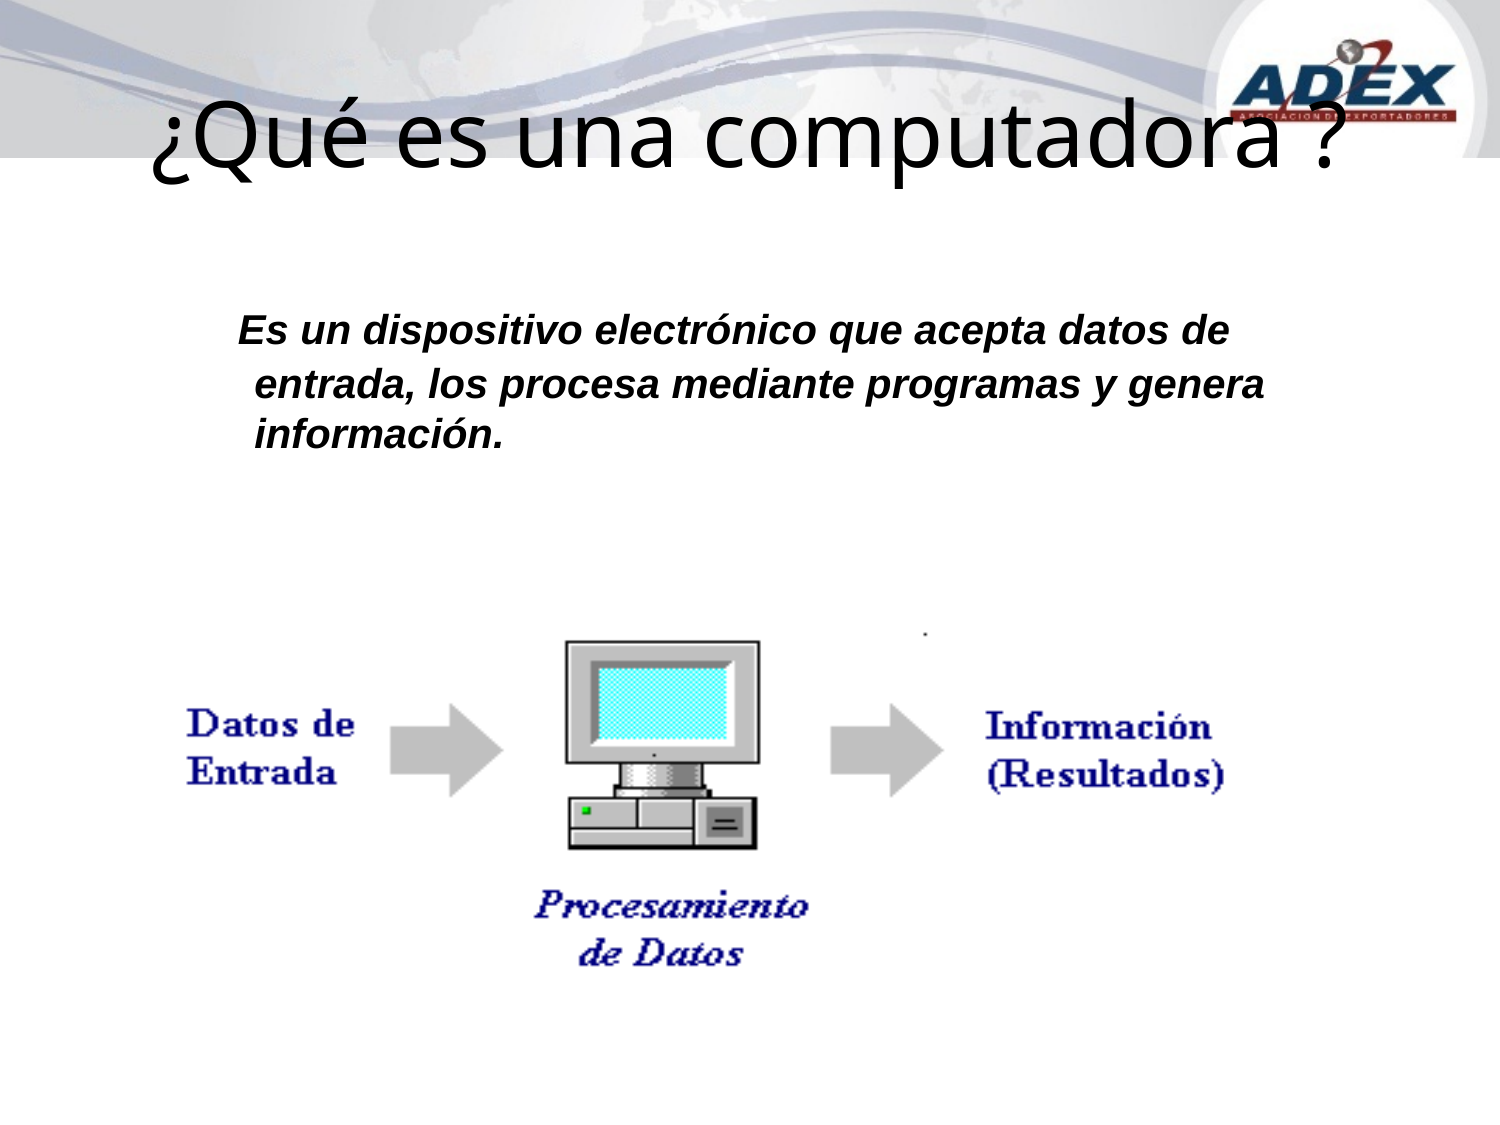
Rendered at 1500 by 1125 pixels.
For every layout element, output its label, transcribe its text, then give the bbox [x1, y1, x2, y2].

picture [0, 0, 1500, 158]
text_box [170, 585, 1272, 1037]
title ¿Qué es una computadora ? [49, 166, 1451, 225]
list Es un dispositivo electrónico que acepta datos de entrada, los procesa mediante programas y genera información. [183, 278, 1380, 603]
